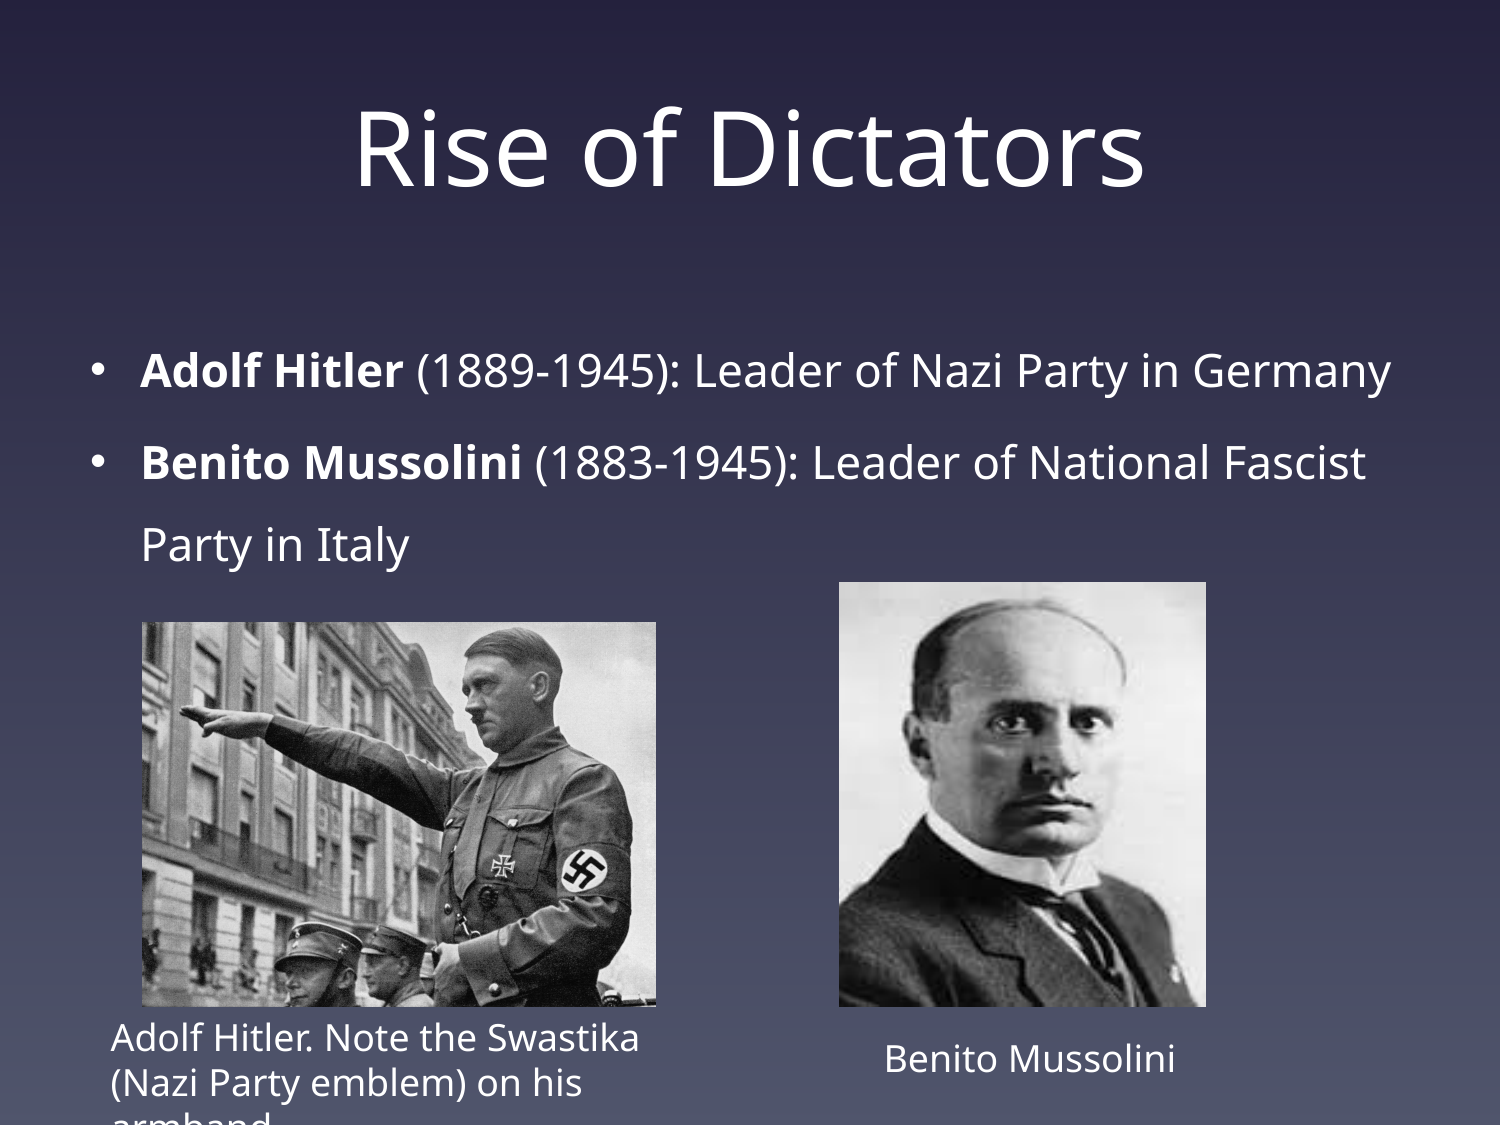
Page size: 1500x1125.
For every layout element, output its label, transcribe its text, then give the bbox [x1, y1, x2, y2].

list Adolf Hitler (1889-1945): Leader of Nazi Party in Germany Benito Mussolini (1883-1945): Leader of National Fascist Party in Italy [75, 262, 1425, 623]
picture [839, 582, 1207, 1007]
title Rise of Dictators [75, 75, 1425, 262]
text_box Adolf Hitler. Note the Swastika (Nazi Party emblem) on his armband. [95, 1006, 746, 1125]
picture [142, 621, 656, 1007]
text_box Benito Mussolini [868, 1027, 1352, 1088]
